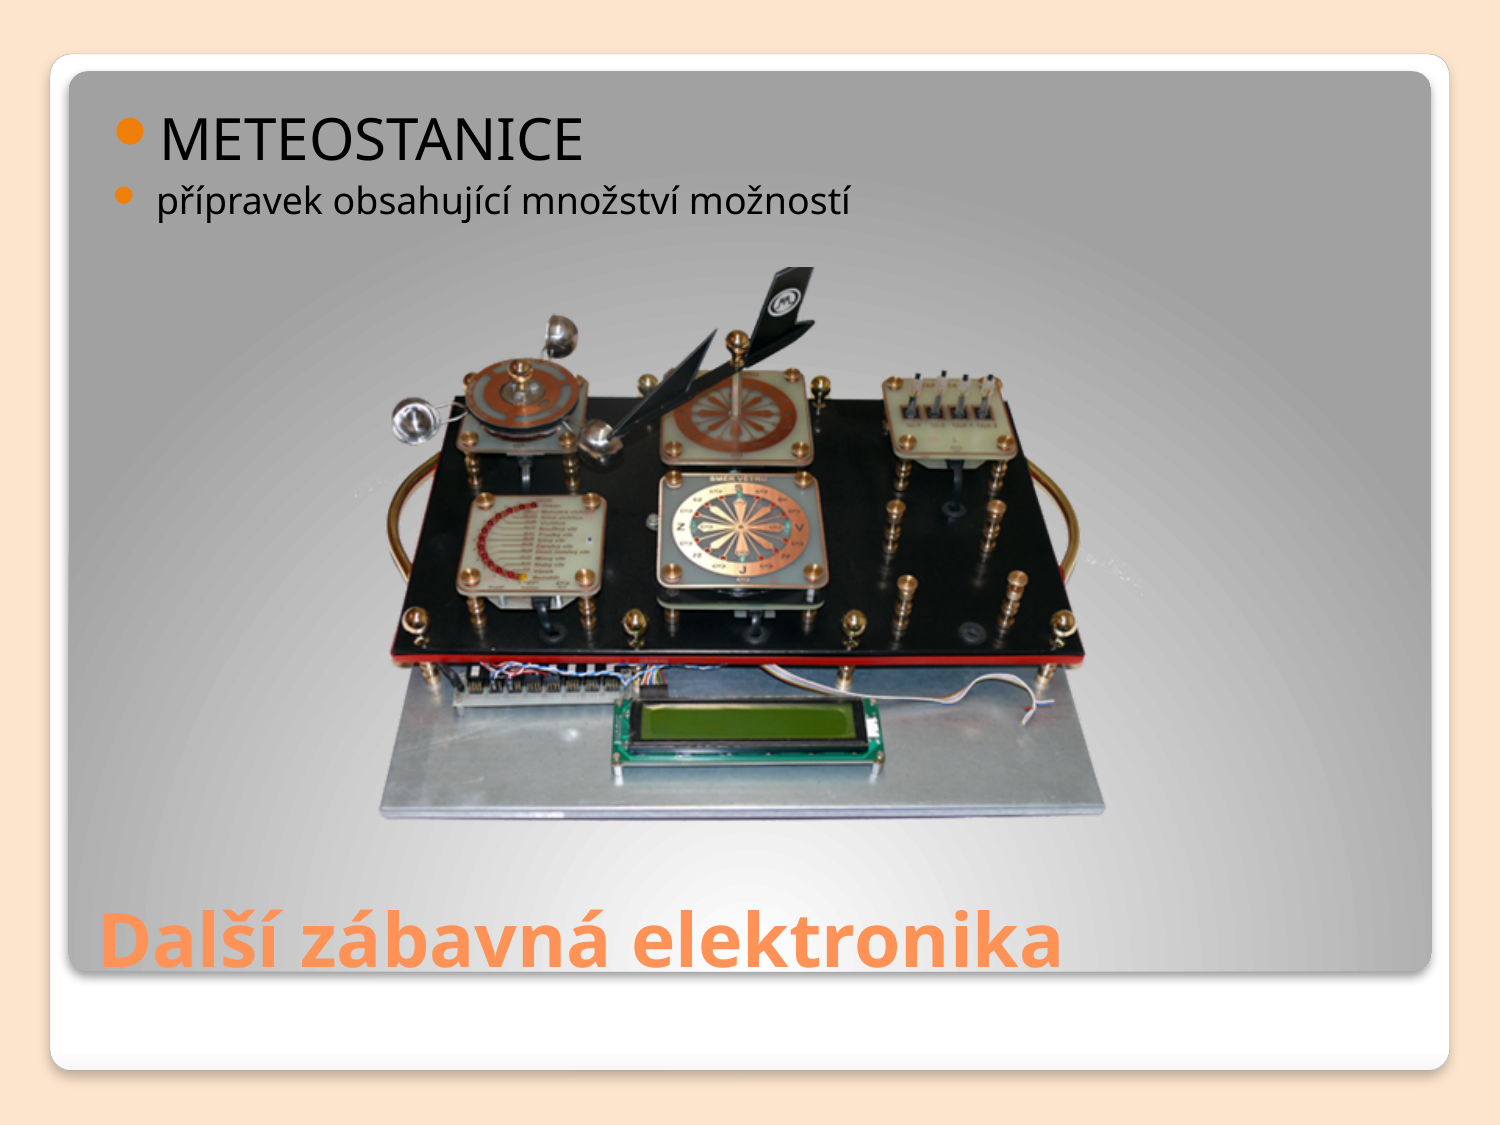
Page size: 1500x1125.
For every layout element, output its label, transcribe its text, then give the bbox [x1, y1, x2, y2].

title Další zábavná elektronika [82, 817, 1425, 990]
picture [355, 267, 1145, 859]
list METEOSTANICE přípravek obsahující množství možností [82, 86, 1425, 774]
